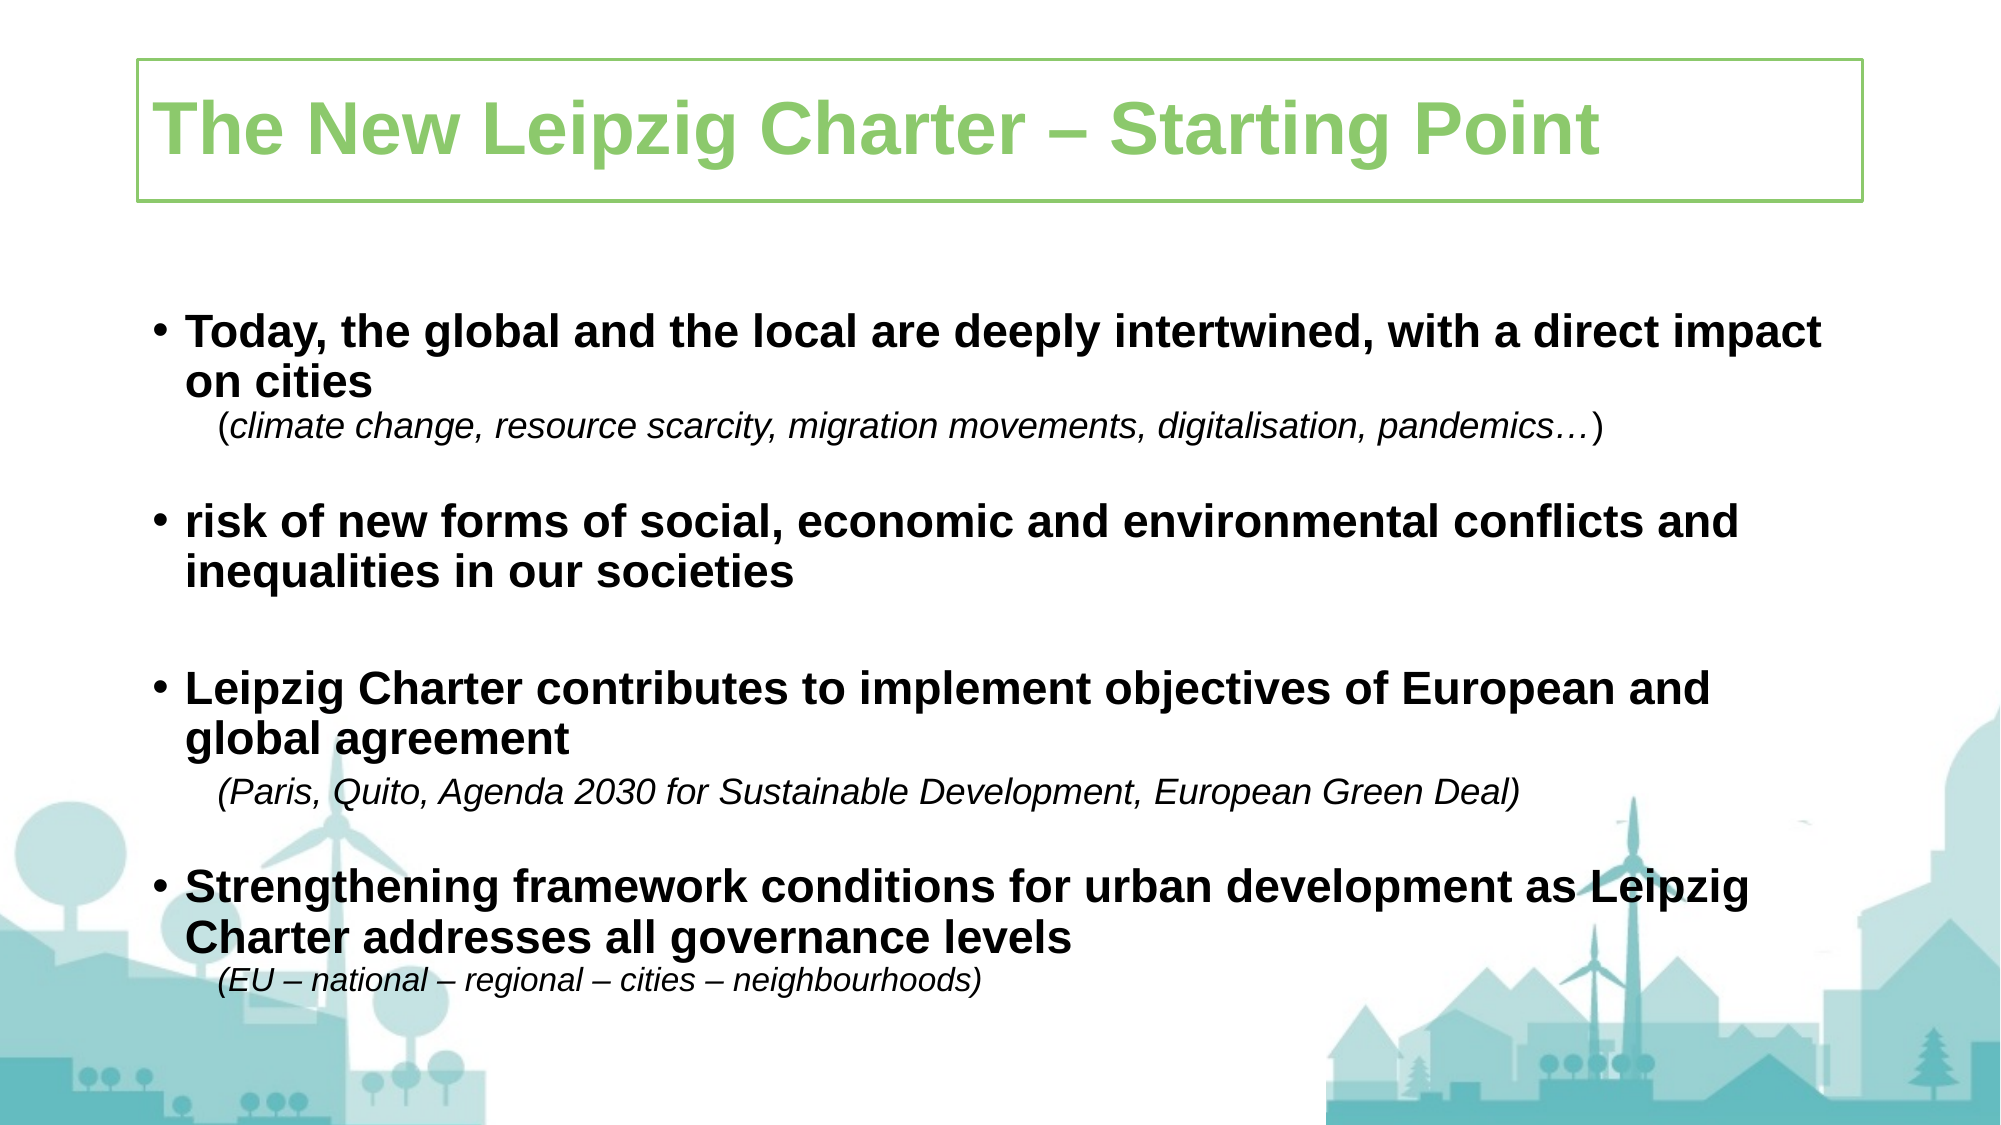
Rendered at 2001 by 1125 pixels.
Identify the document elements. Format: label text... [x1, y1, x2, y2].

list Today, the global and the local are deeply intertwined, with a direct impact on cities (climate change, resource scarcity, migration movements, digitalisation, pandemics…) risk of new forms of social, economic and environmental conflicts and inequalities in our societies Leipzig Charter contributes to implement objectives of European and global agreement (Paris, Quito, Agenda 2030 for Sustainable Development, European Green Deal) Strengthening framework conditions for urban development as Leipzig Charter addresses all governance levels (EU – national – regional – cities – neighbourhoods) [137, 299, 1863, 1014]
picture [0, 609, 496, 1125]
title The New Leipzig Charter – Starting Point [136, 58, 1864, 203]
picture [1326, 624, 2001, 1125]
